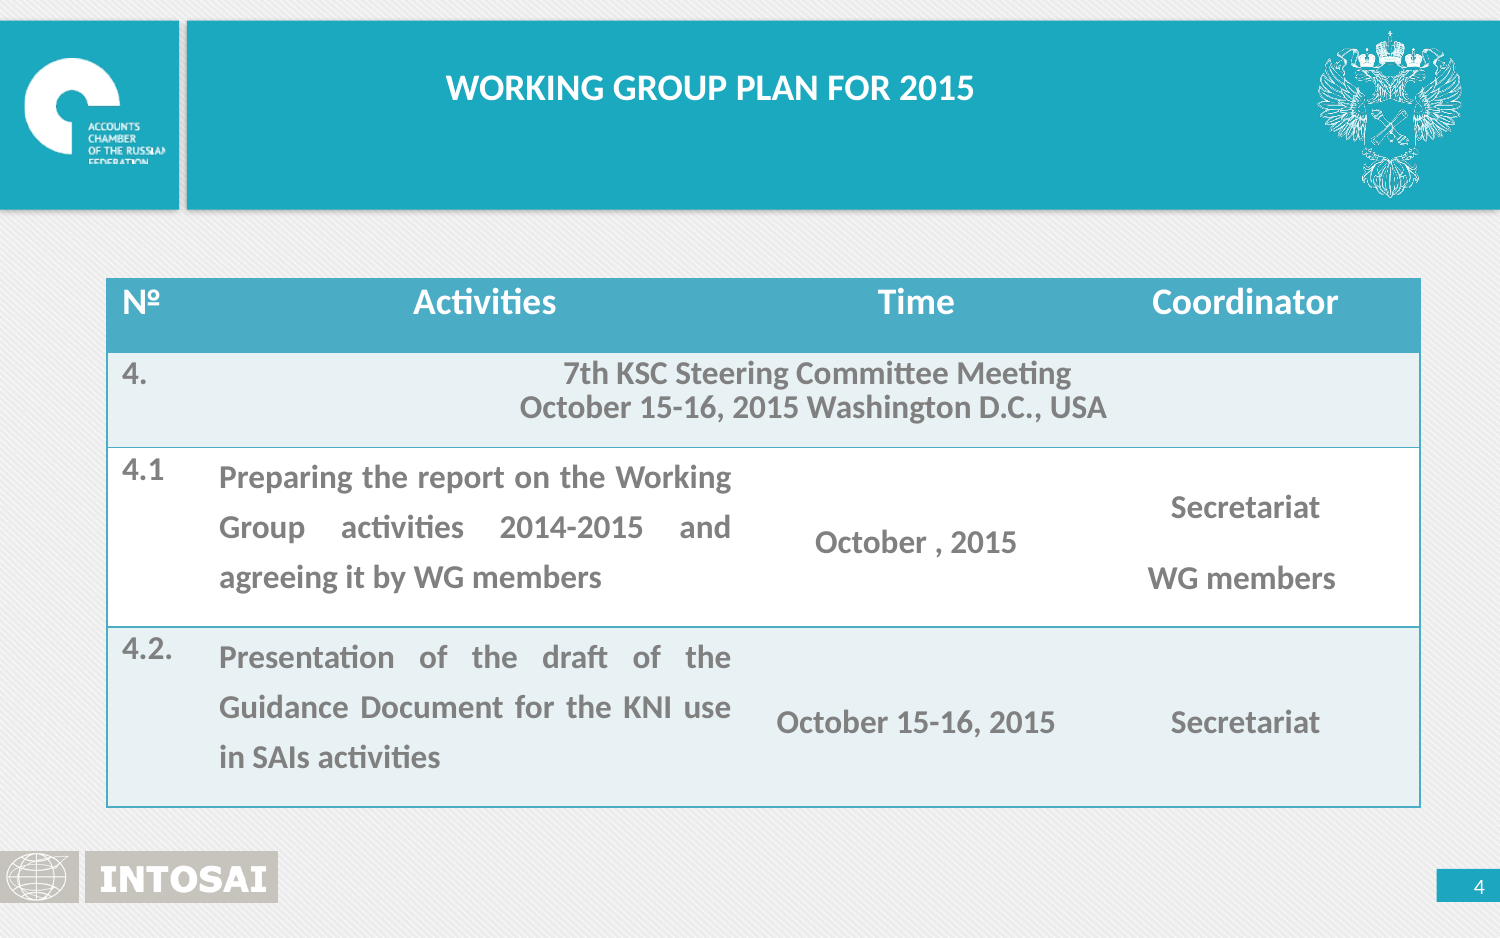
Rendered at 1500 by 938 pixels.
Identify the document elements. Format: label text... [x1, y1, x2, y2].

table_cell Presentation of the draft of the Guidance Document for the KNI use in SAIs activities [208, 628, 762, 806]
table_header № [108, 279, 208, 352]
table_header Activities [208, 279, 762, 352]
table_cell Preparing the report on the Working Group activities 2014-2015 and agreeing it by WG members [208, 448, 762, 626]
table_cell Secretariat [1071, 628, 1419, 806]
table_cell 4. [108, 353, 208, 447]
table_cell 7th KSC Steering Committee Meeting October 15-16, 2015 Washington D.C., USA [208, 353, 1419, 447]
table_cell Secretariat WG members [1071, 448, 1419, 626]
text_box WORKING GROUP PLAN FOR 2015 [430, 55, 991, 116]
table_cell 4.2. [108, 628, 208, 806]
table_cell 4.1 [108, 448, 208, 626]
table_cell October , 2015 [762, 448, 1071, 626]
table_cell October 15-16, 2015 [762, 628, 1071, 806]
table_header Time [762, 279, 1071, 352]
table_header Coordinator [1071, 279, 1419, 352]
picture [0, 0, 1500, 938]
